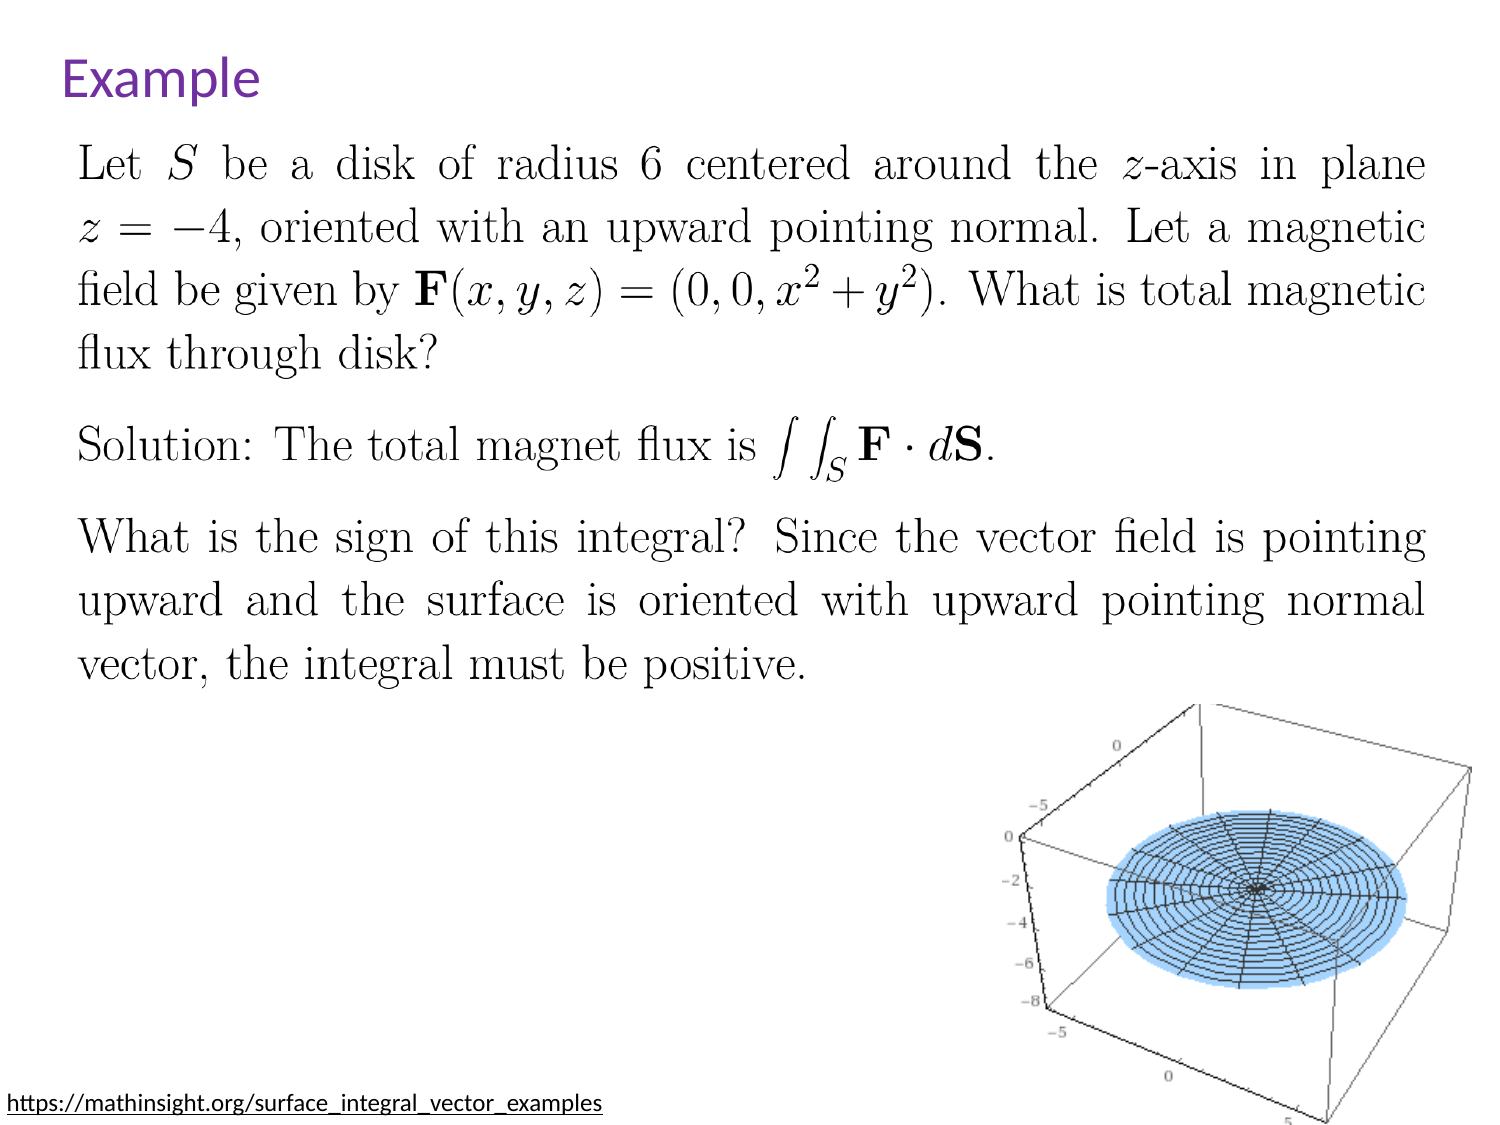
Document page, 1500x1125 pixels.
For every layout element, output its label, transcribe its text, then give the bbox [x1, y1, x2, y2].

picture [10, 117, 1500, 1125]
text_box https://mathinsight.org/surface_integral_vector_examples [0, 1079, 1002, 1125]
text_box Example [46, 31, 336, 117]
